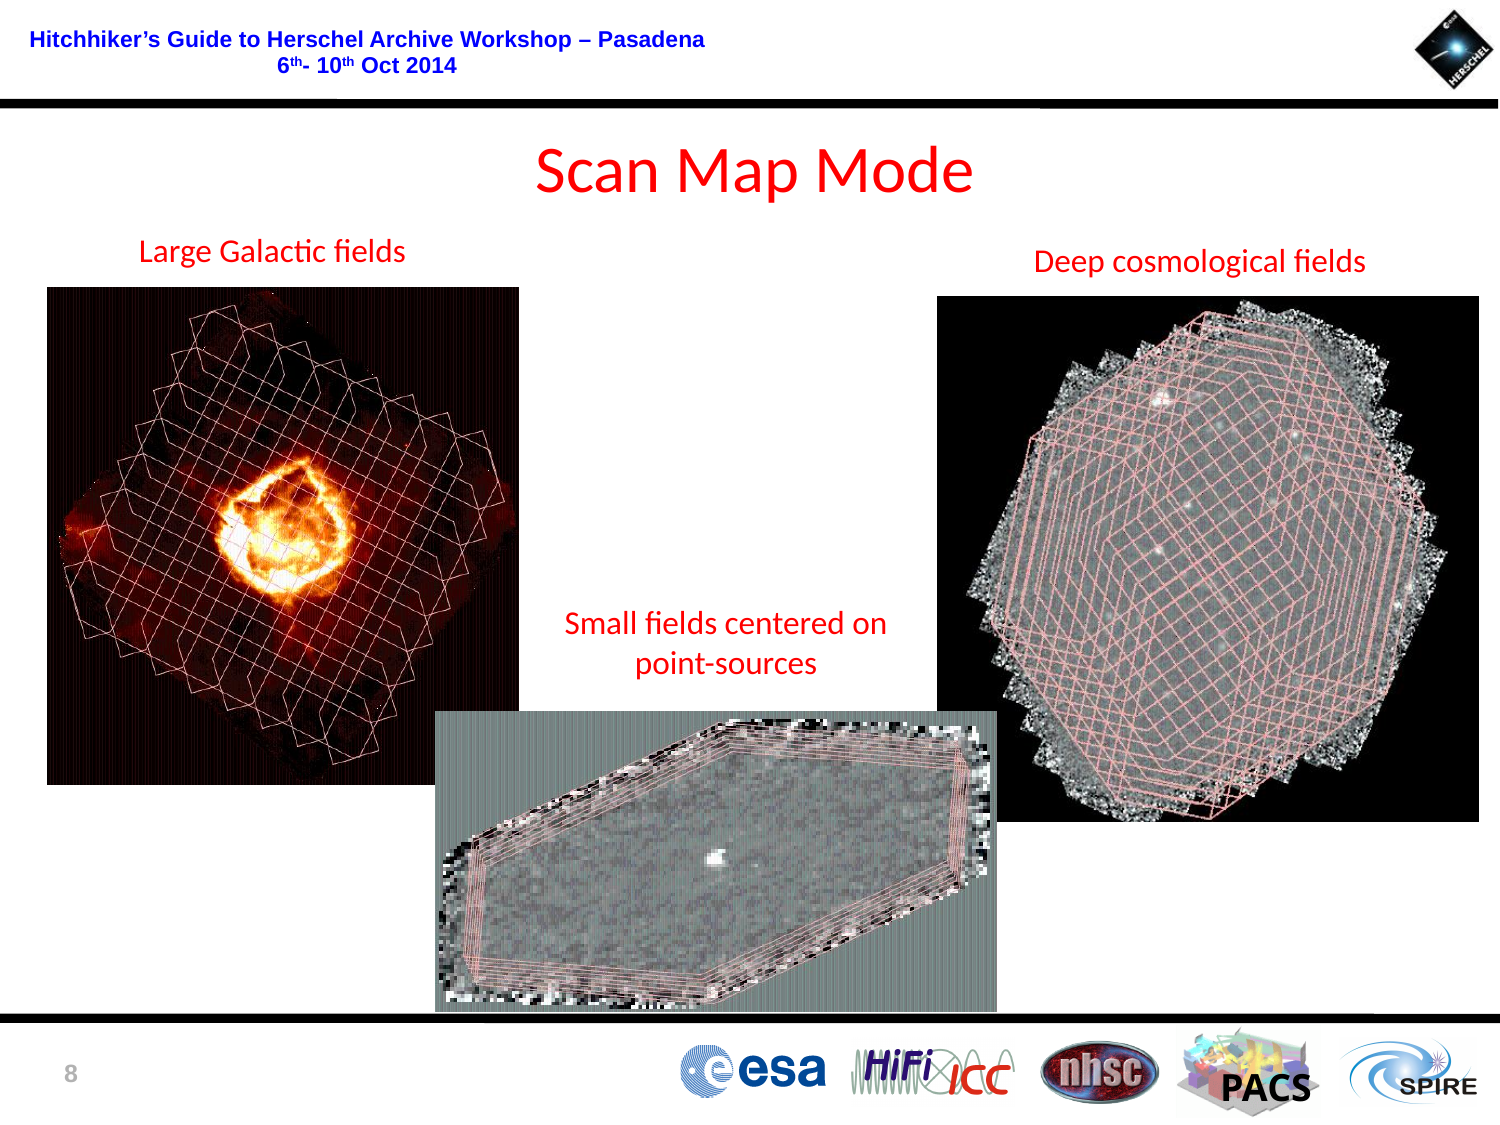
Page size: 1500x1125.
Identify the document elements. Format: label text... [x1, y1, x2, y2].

picture [1413, 8, 1495, 91]
picture [1037, 1037, 1163, 1107]
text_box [47, 118, 1479, 1012]
picture [1339, 1037, 1477, 1107]
picture [680, 1045, 829, 1098]
picture [851, 1037, 1015, 1107]
slide_number 8 [49, 1042, 400, 1103]
